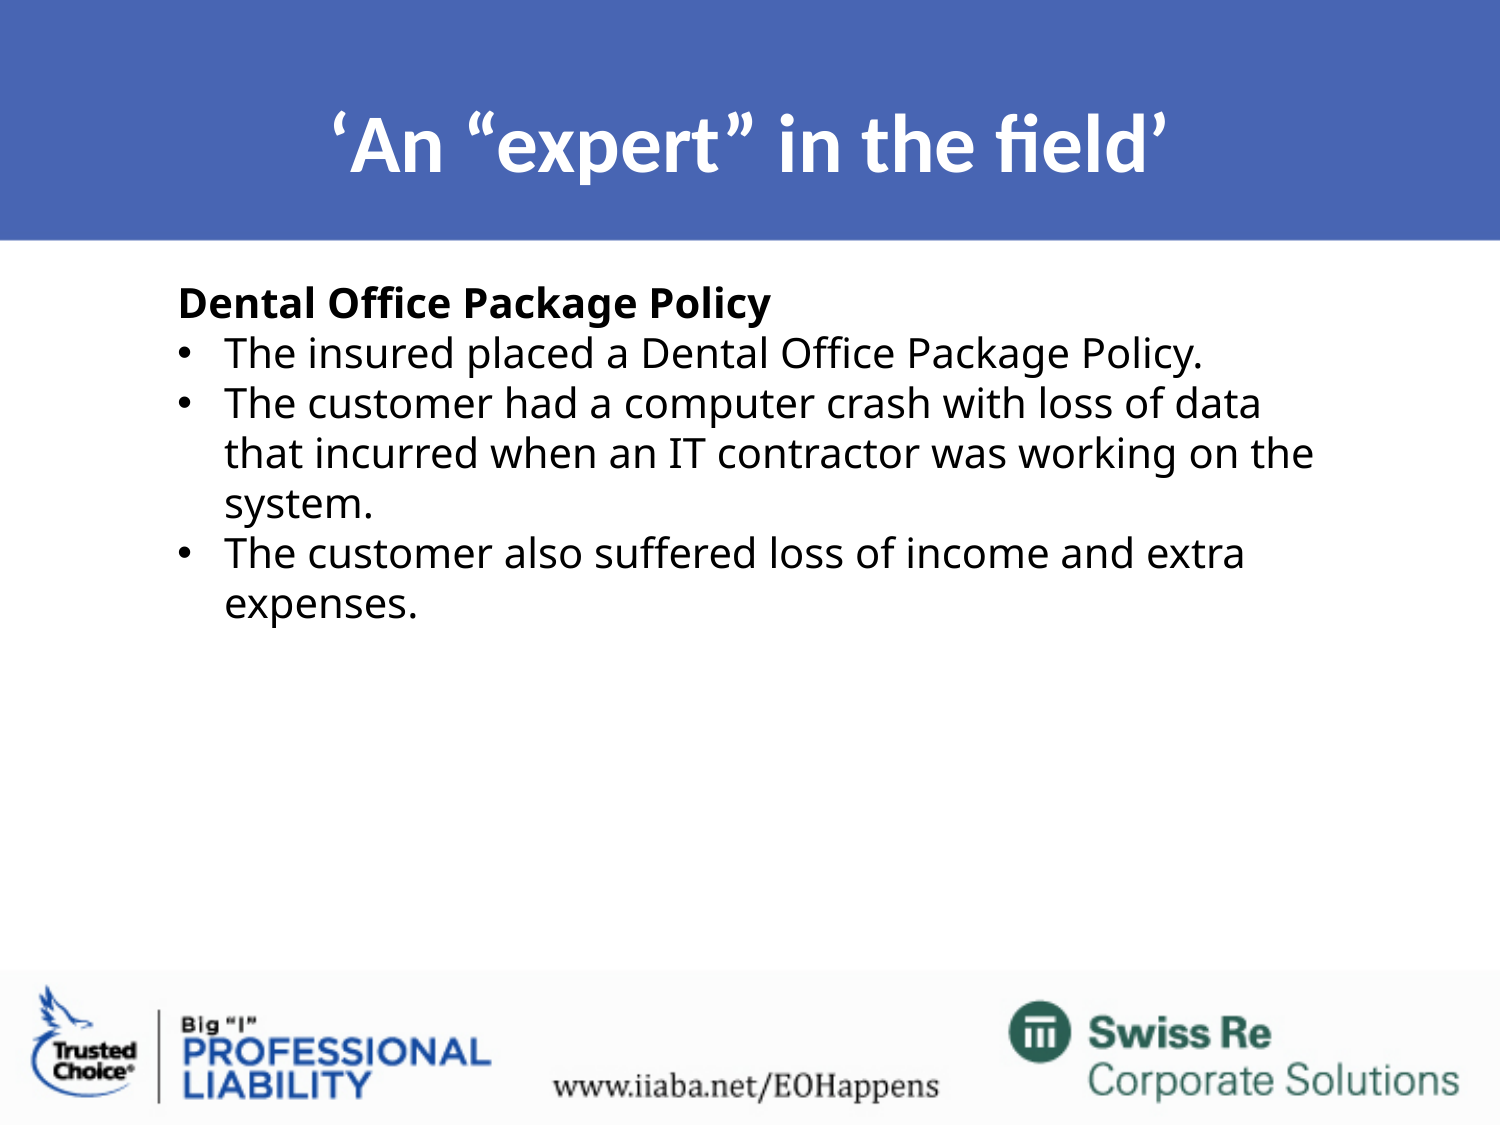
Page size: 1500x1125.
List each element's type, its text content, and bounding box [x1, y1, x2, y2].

title ‘An “expert” in the field’ [75, 45, 1425, 233]
text_box Dental Office Package Policy The insured placed a Dental Office Package Policy. The customer had a computer crash with loss of data that incurred when an IT contractor was working on the system. The customer also suffered loss of income and extra expenses. [162, 269, 1363, 635]
picture [0, 0, 1500, 1125]
